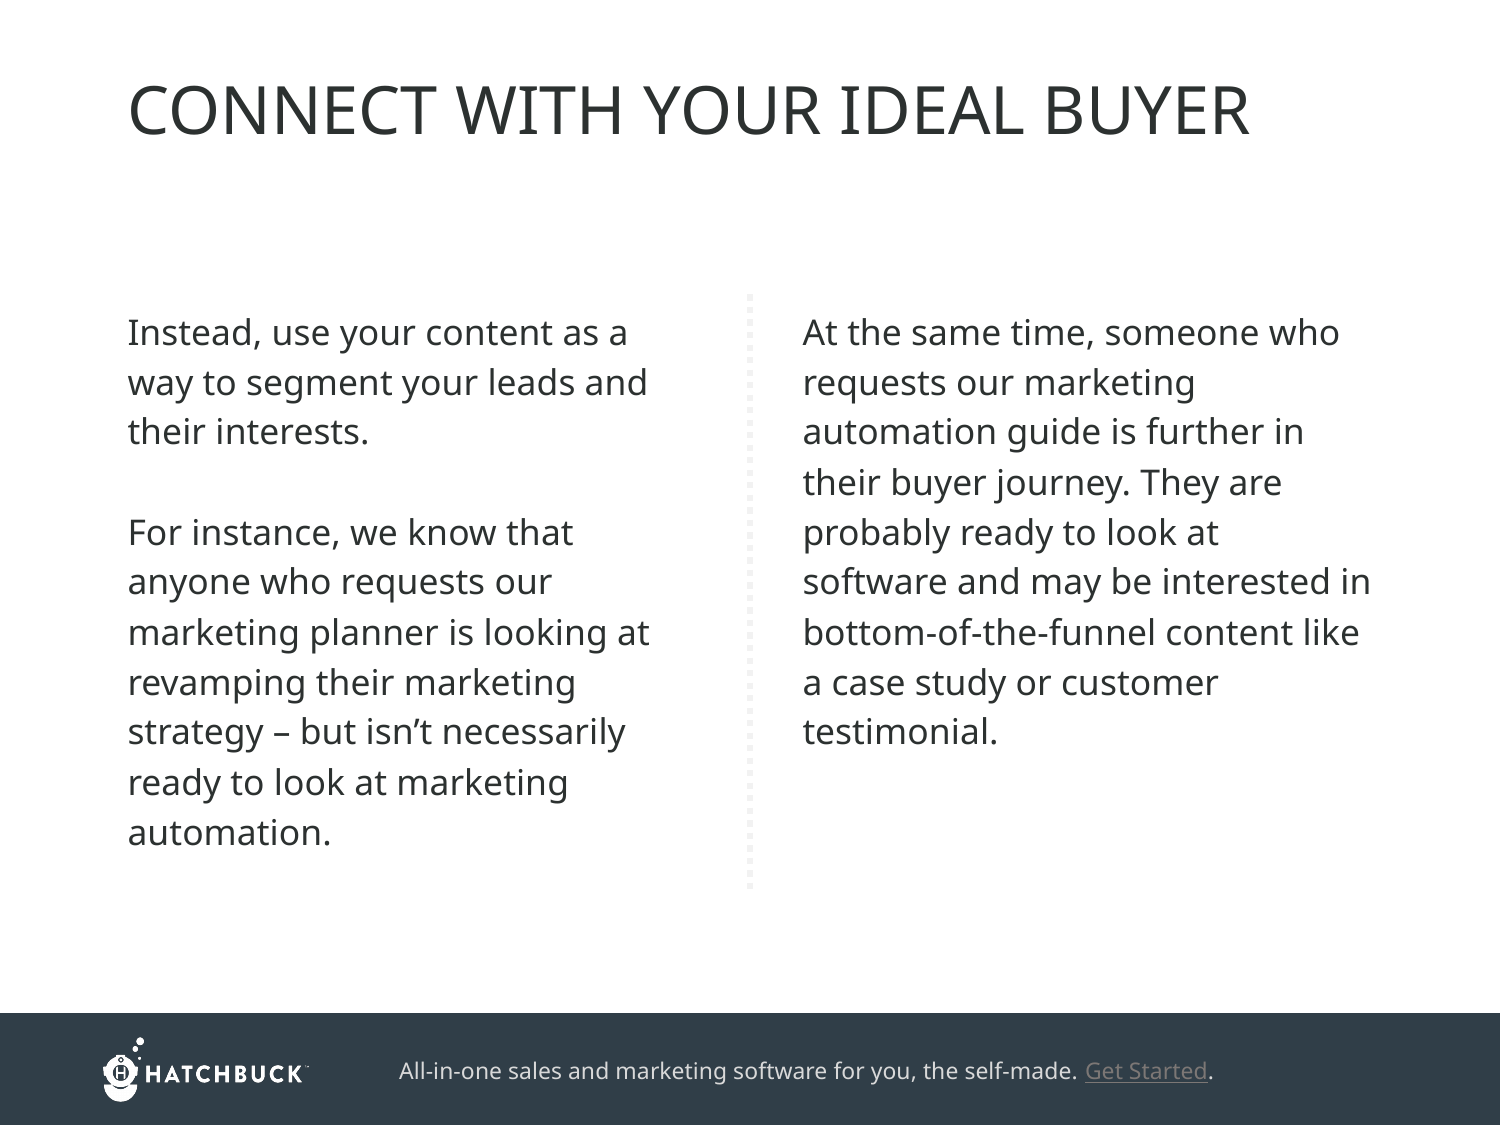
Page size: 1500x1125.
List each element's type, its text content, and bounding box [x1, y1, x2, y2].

picture [103, 1037, 309, 1102]
list At the same time, someone who requests our marketing automation guide is further in their buyer journey. They are probably ready to look at software and may be interested in bottom-of-the-funnel content like a case study or customer testimonial. [787, 294, 1388, 895]
list Instead, use your content as a way to segment your leads and their interests. For instance, we know that anyone who requests our marketing planner is looking at revamping their marketing strategy – but isn’t necessarily ready to look at marketing automation. [112, 294, 713, 945]
list CONNECT WITH YOUR IDEAL BUYER [112, 90, 1388, 241]
